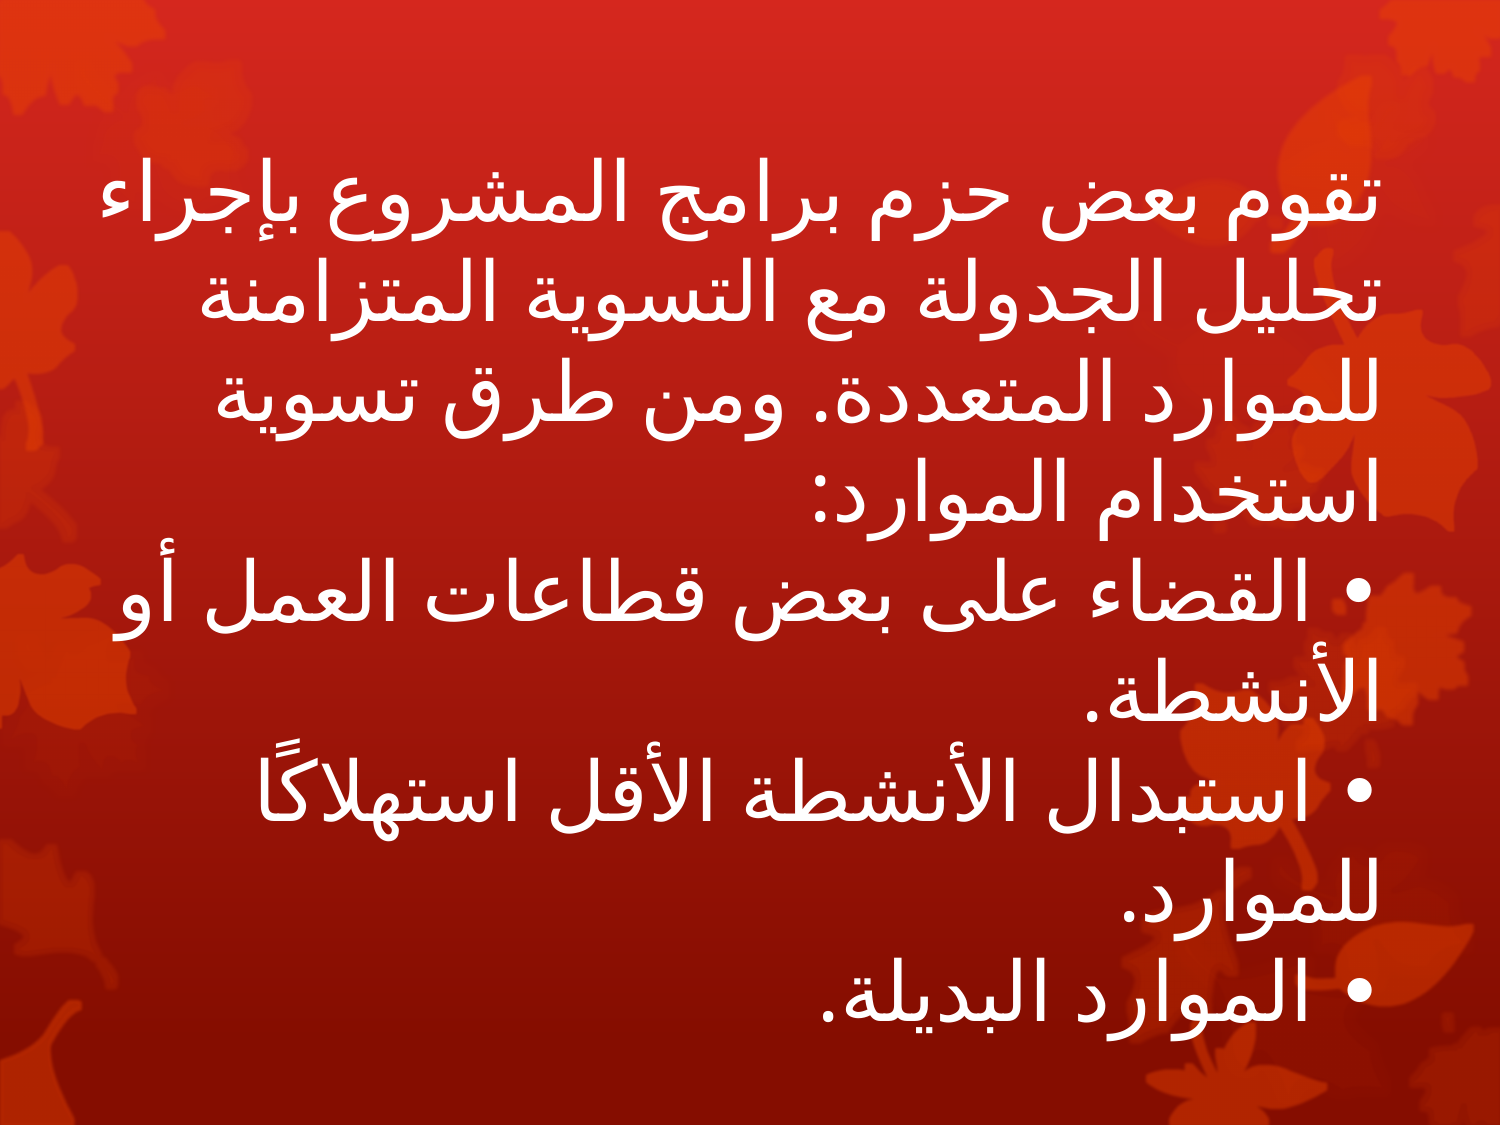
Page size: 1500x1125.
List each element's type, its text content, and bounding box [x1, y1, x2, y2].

text_box تقوم بعض حزم برامج المشروع بإجراء تحليل الجدولة مع التسوية المتزامنة للموارد المتعددة. ومن طرق تسوية استخدام الموارد: • القضاء على بعض قطاعات العمل أو الأنشطة. • استبدال الأنشطة الأقل استهلاكًا للموارد. • الموارد البديلة. [75, 130, 1400, 1046]
